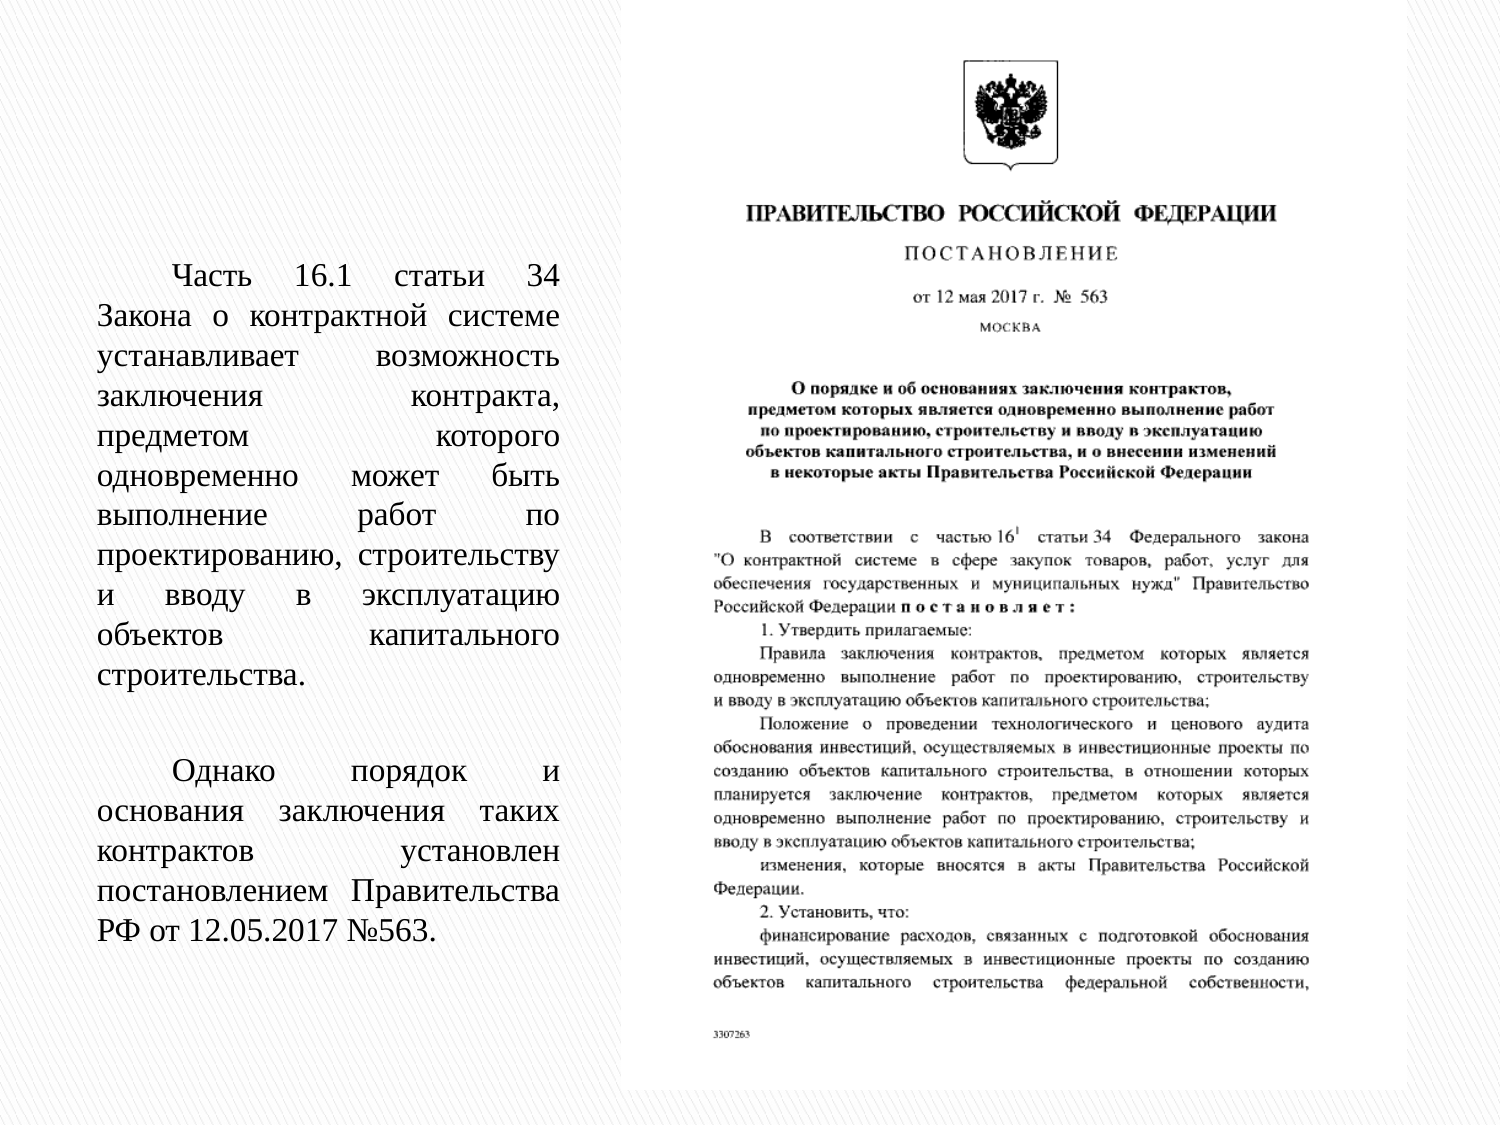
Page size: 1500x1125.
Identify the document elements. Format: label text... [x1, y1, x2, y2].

list Часть 16.1 статьи 34 Закона о контрактной системе устанавливает возможность заключения контракта, предметом которого одновременно может быть выполнение работ по проектированию, строительству и вводу в эксплуатацию объектов капитального строительства. Однако порядок и основания заключения таких контрактов установлен постановлением Правительства РФ от 12.05.2017 №563. [82, 246, 576, 958]
picture [620, 0, 1408, 1091]
